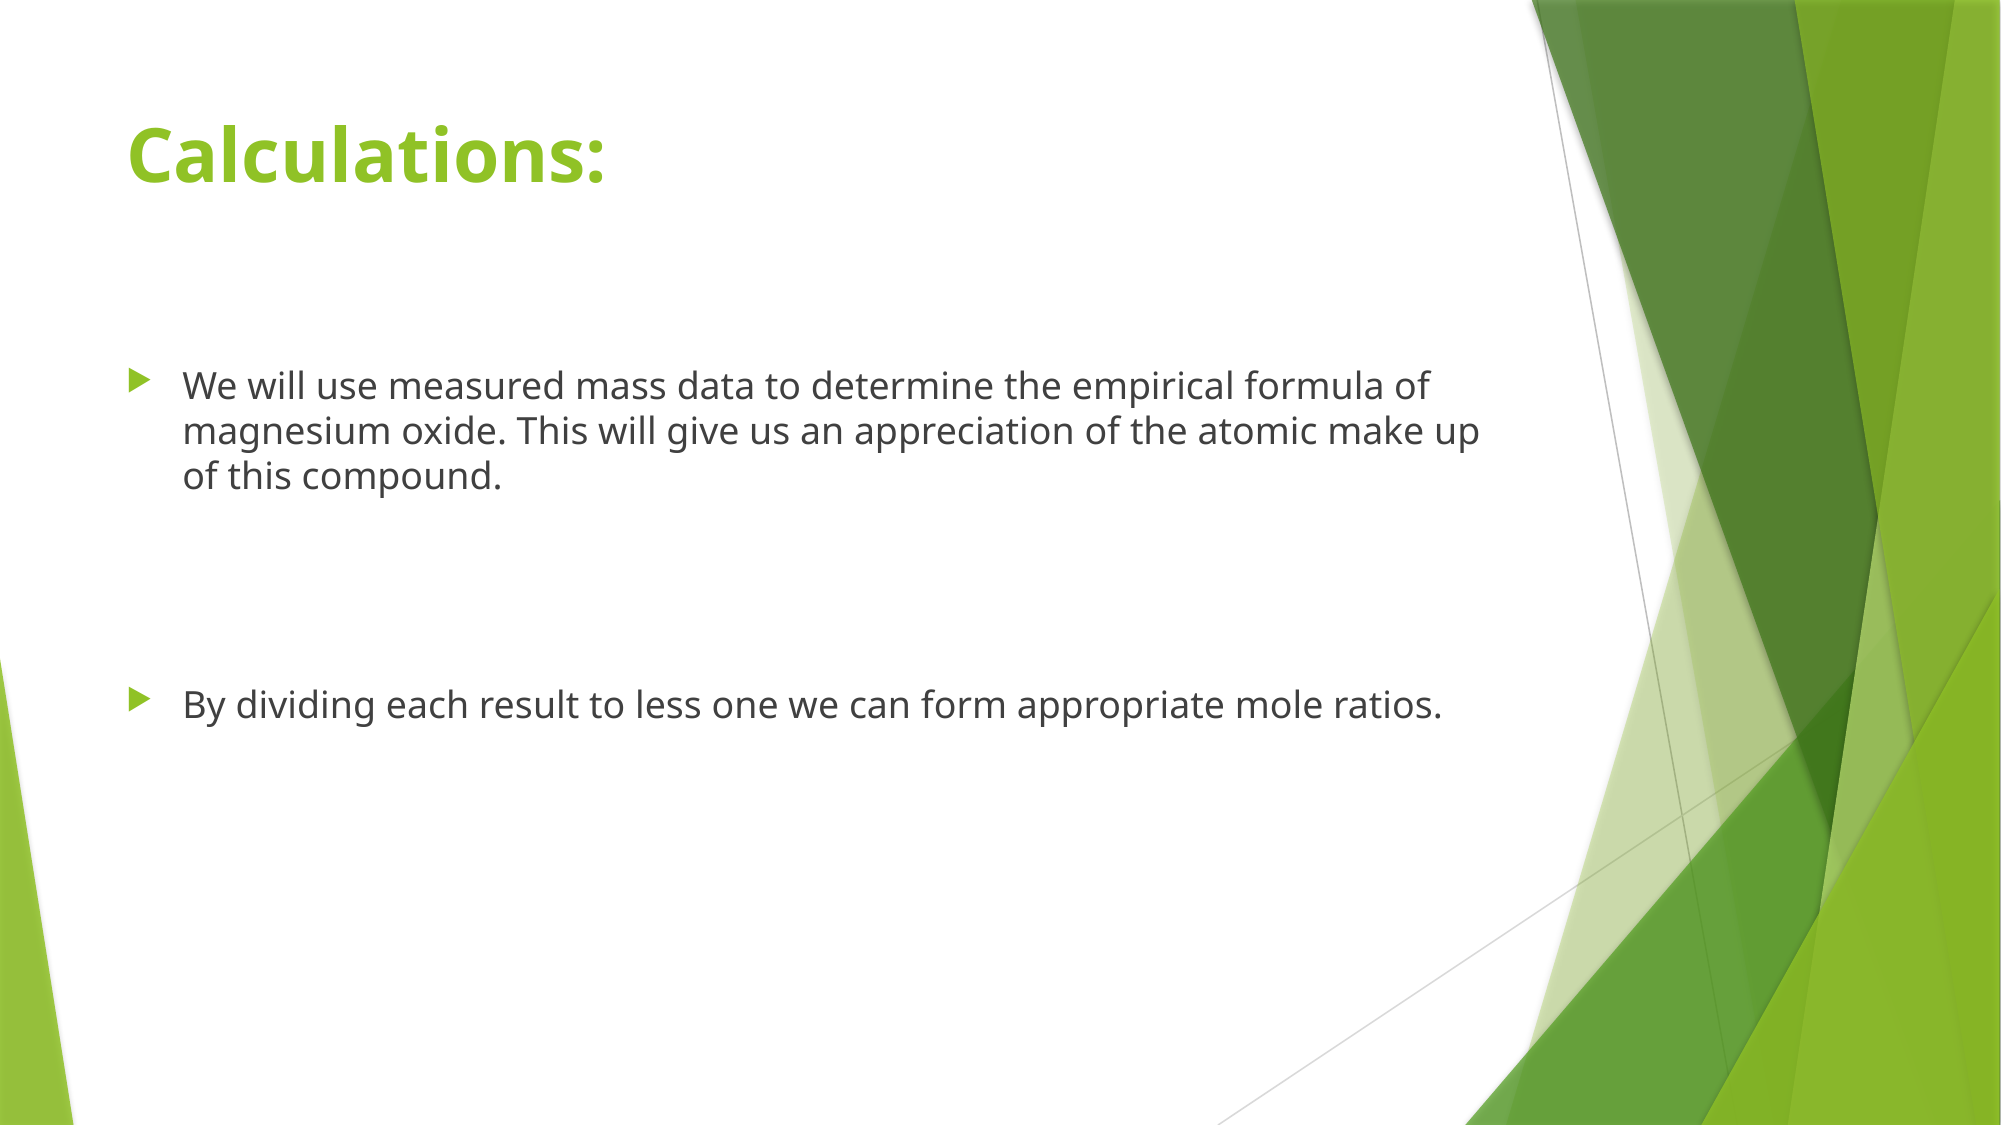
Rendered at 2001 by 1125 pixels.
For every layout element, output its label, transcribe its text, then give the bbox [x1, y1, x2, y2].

title Calculations: [111, 99, 1522, 317]
